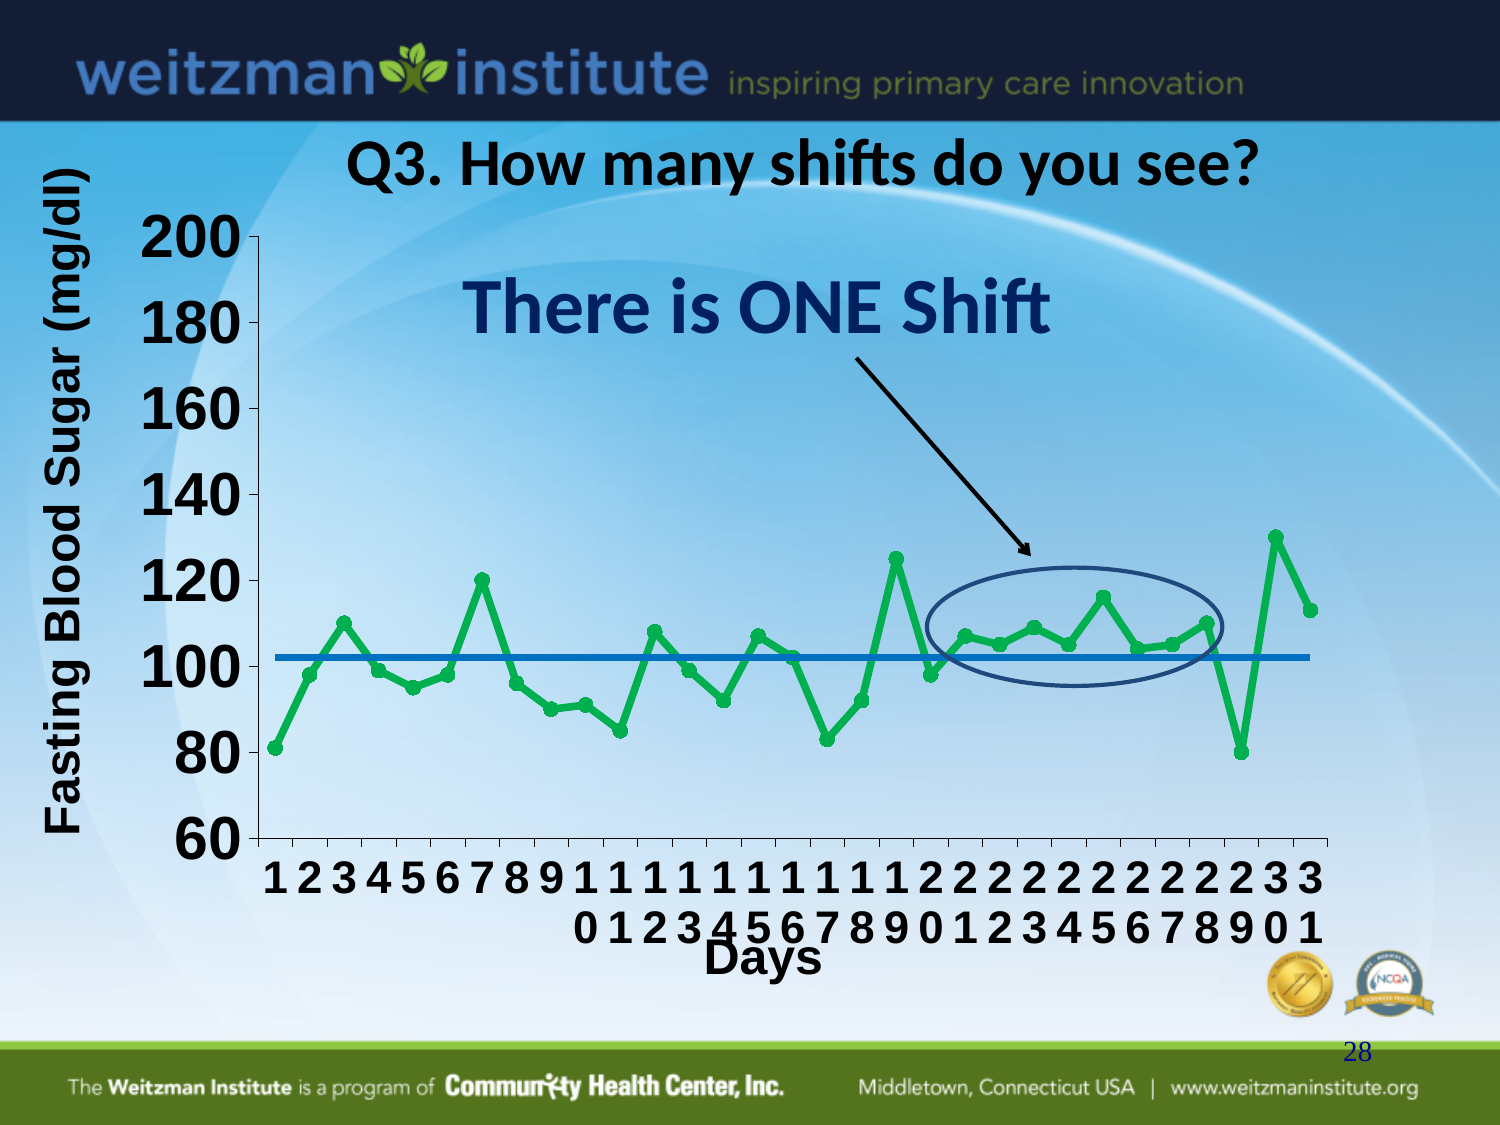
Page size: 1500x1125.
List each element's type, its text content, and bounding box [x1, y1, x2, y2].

chart [67, 163, 1346, 969]
text_box Days [688, 976, 838, 992]
text_box 28 [1074, 1025, 1388, 1101]
picture [0, 0, 1500, 1125]
text_box Fasting Blood Sugar (mg/dl) [22, 151, 97, 851]
text_box Q3. How many shifts do you see? [191, 111, 1388, 223]
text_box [844, 369, 1044, 545]
